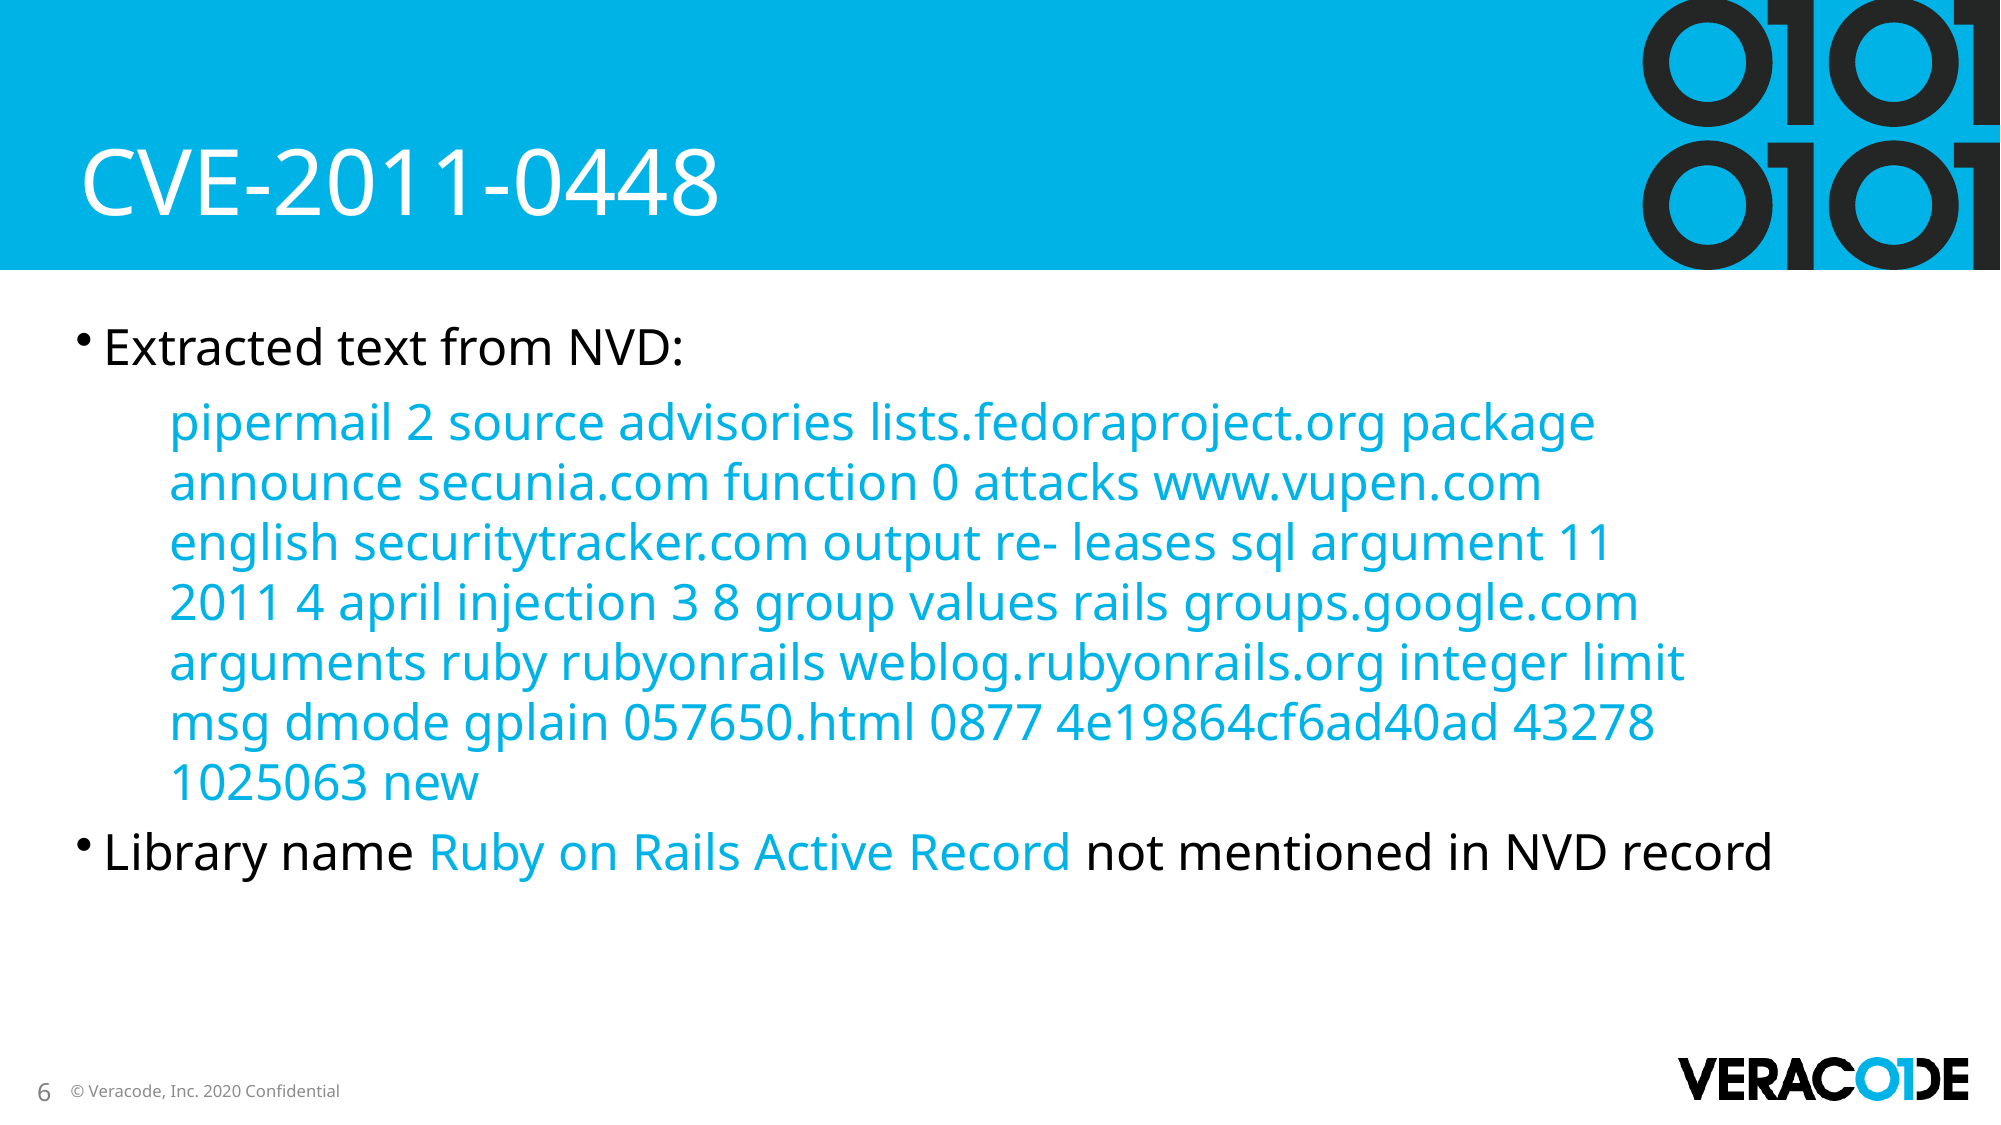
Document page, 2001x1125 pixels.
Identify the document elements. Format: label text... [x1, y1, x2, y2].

slide_number 6 [0, 1062, 67, 1123]
picture [1672, 1049, 1973, 1108]
footer © Veracode, Inc. 2020 Confidential [67, 1062, 670, 1123]
text_box Extracted text from NVD: Library name Ruby on Rails Active Record not mentioned in NVD record [55, 305, 1911, 1023]
title CVE-2011-0448 [59, 33, 1614, 235]
